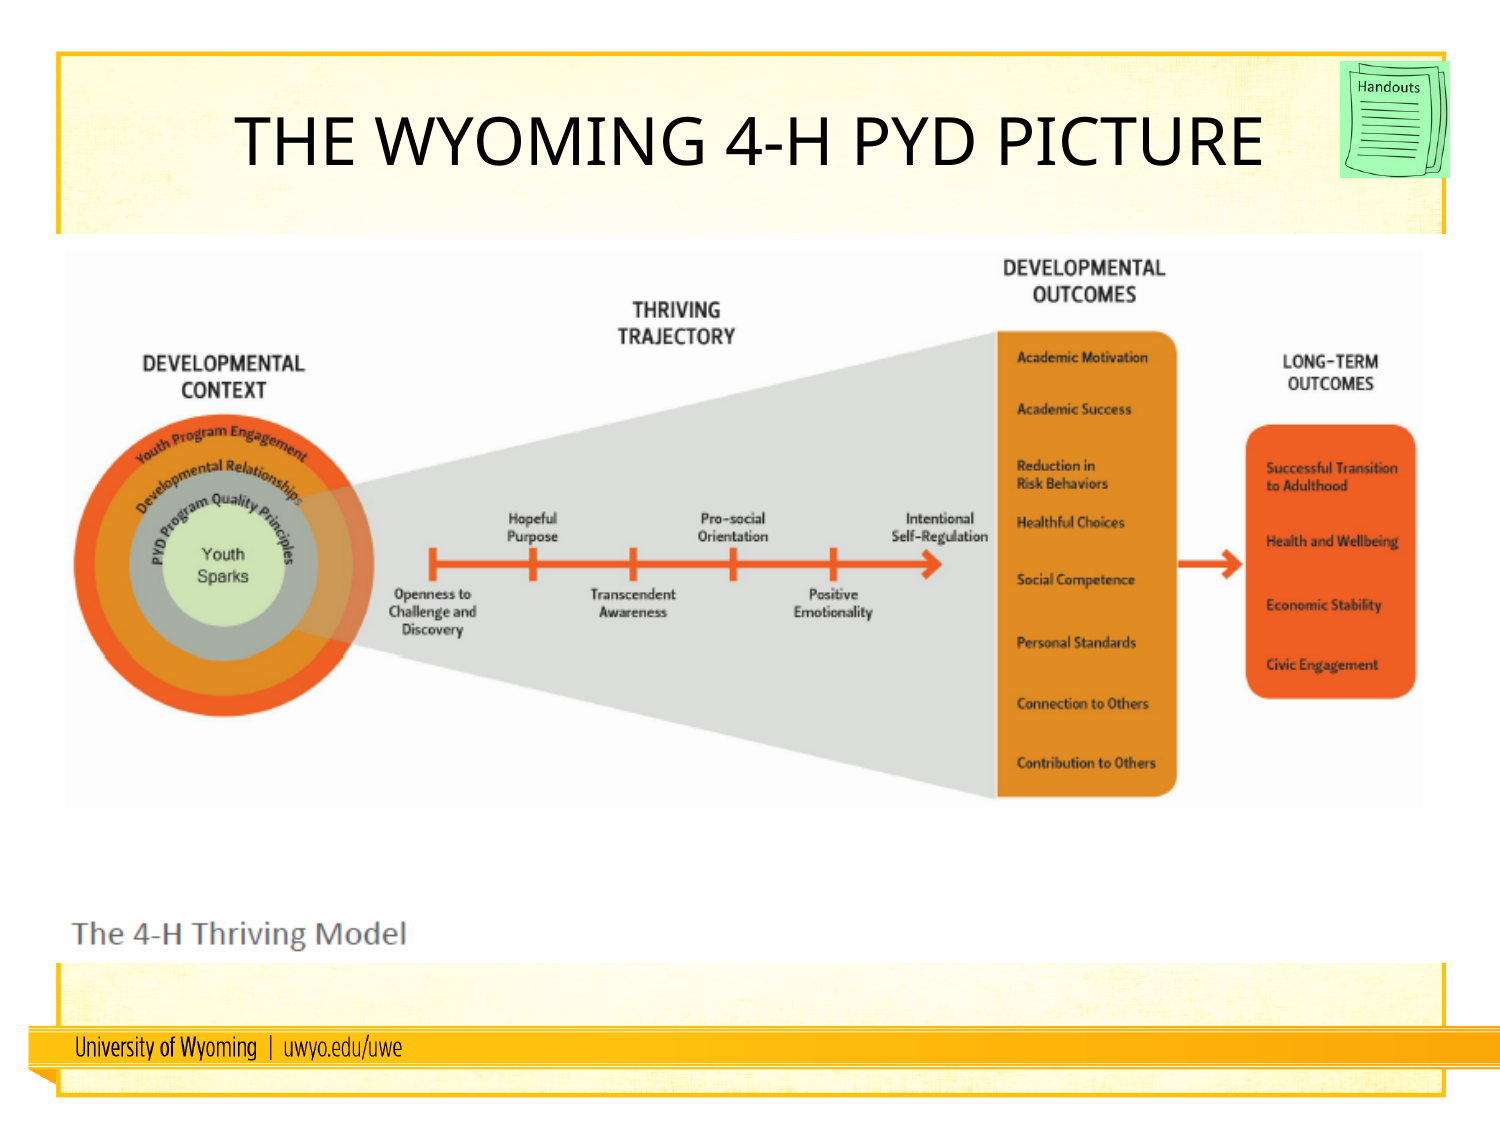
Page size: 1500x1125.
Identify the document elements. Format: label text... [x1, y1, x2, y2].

title The Wyoming 4-H PYD Picture [75, 45, 1425, 233]
picture [0, 0, 1500, 1125]
